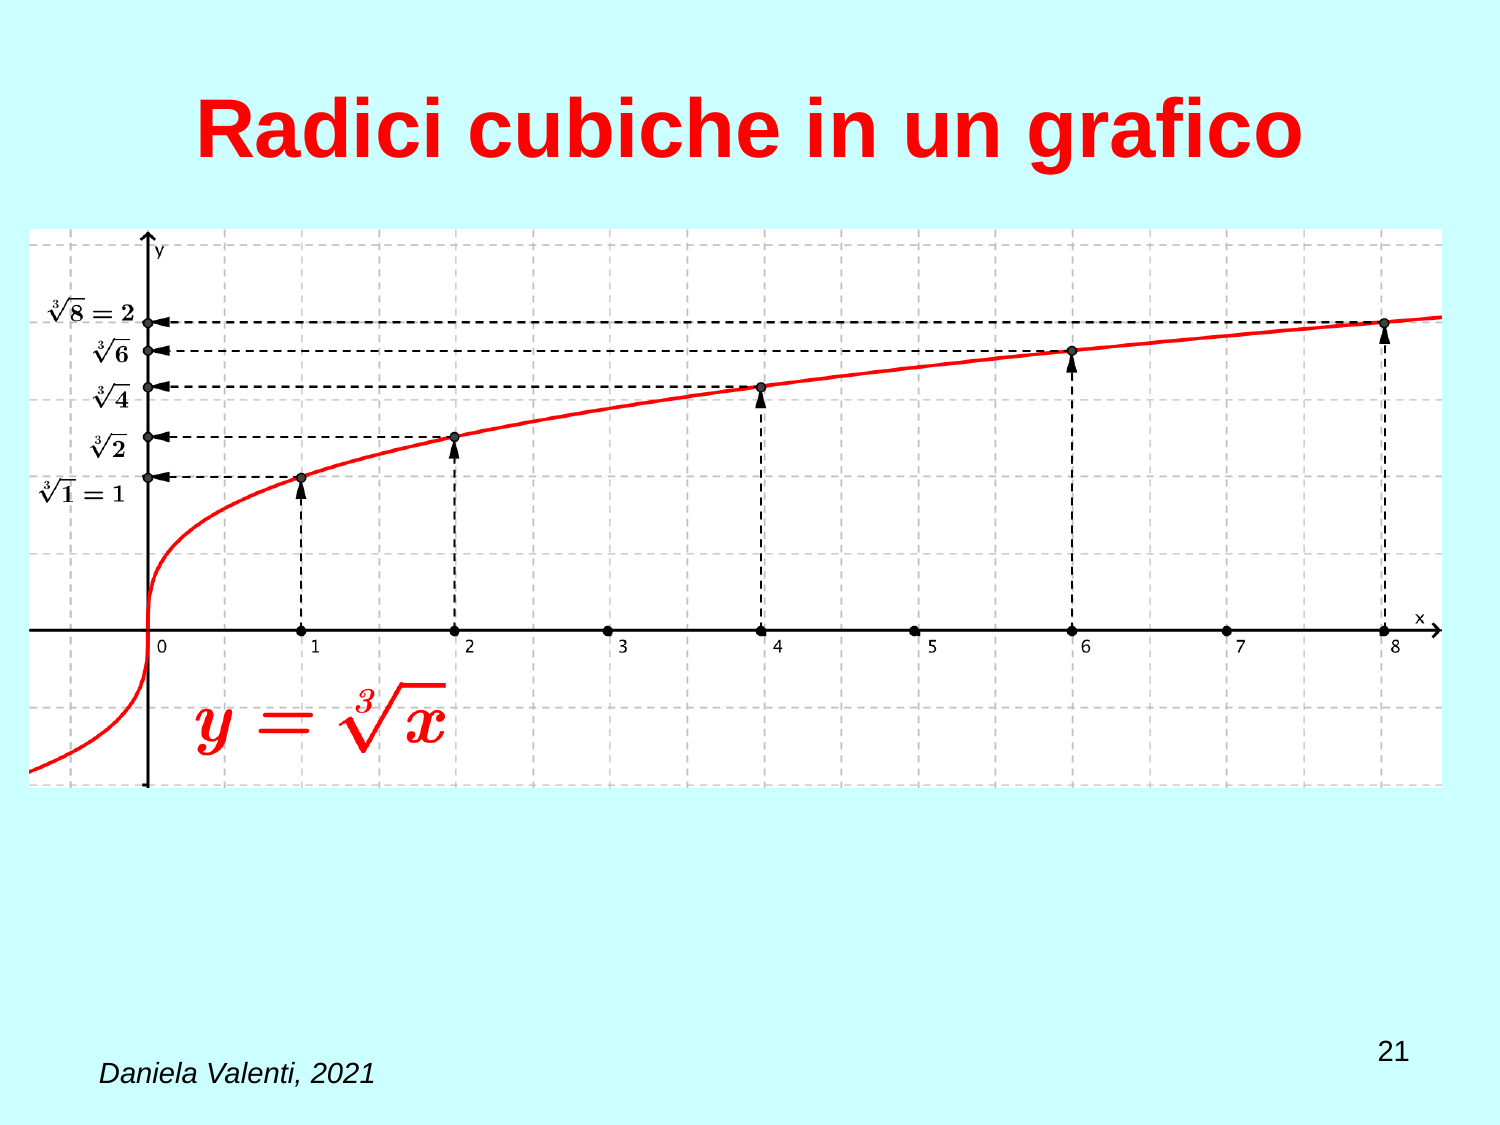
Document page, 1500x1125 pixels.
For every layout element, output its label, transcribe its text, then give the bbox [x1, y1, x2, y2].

title Radici cubiche in un grafico [75, 78, 1425, 171]
slide_number 21 [1074, 1024, 1426, 1103]
picture [29, 228, 1442, 788]
footer Daniela Valenti, 2021 [0, 1046, 476, 1125]
